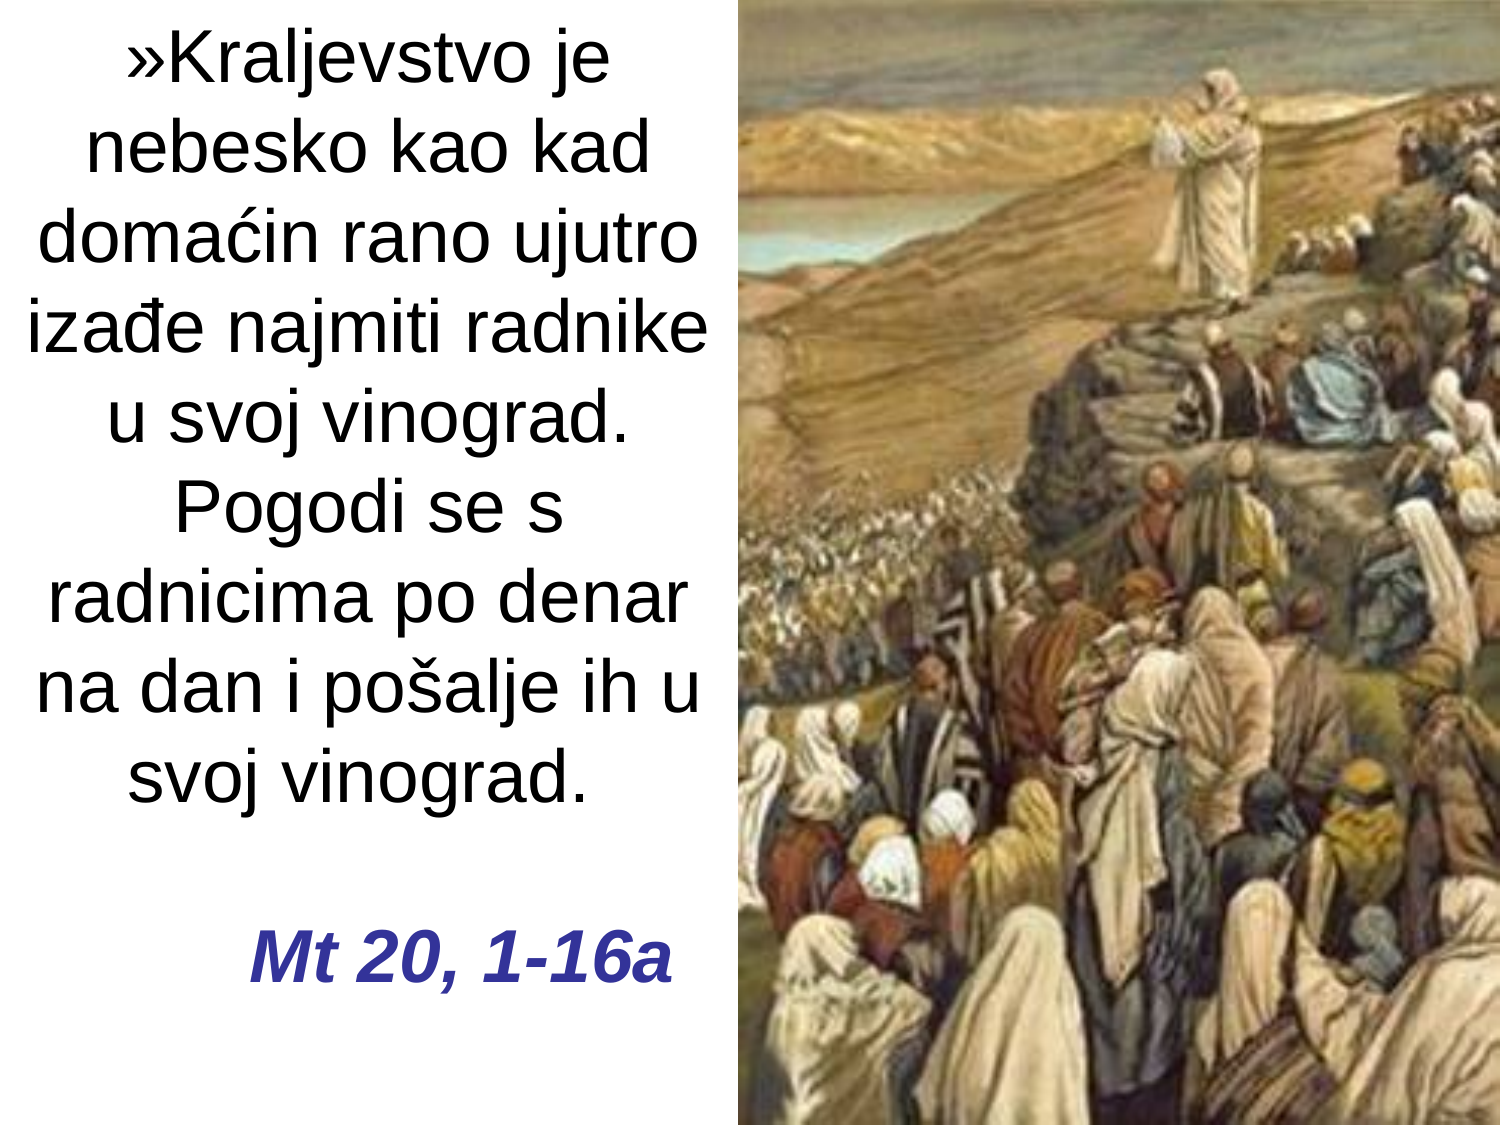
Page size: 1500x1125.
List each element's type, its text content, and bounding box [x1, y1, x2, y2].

picture [737, 0, 1500, 1125]
text_box »Kraljevstvo je nebesko kao kad domaćin rano ujutro izađe najmiti radnike u svoj vinograd. Pogodi se s radnicima po denar na dan i pošalje ih u svoj vinograd. Mt 20, 1-16a [0, 0, 735, 1095]
